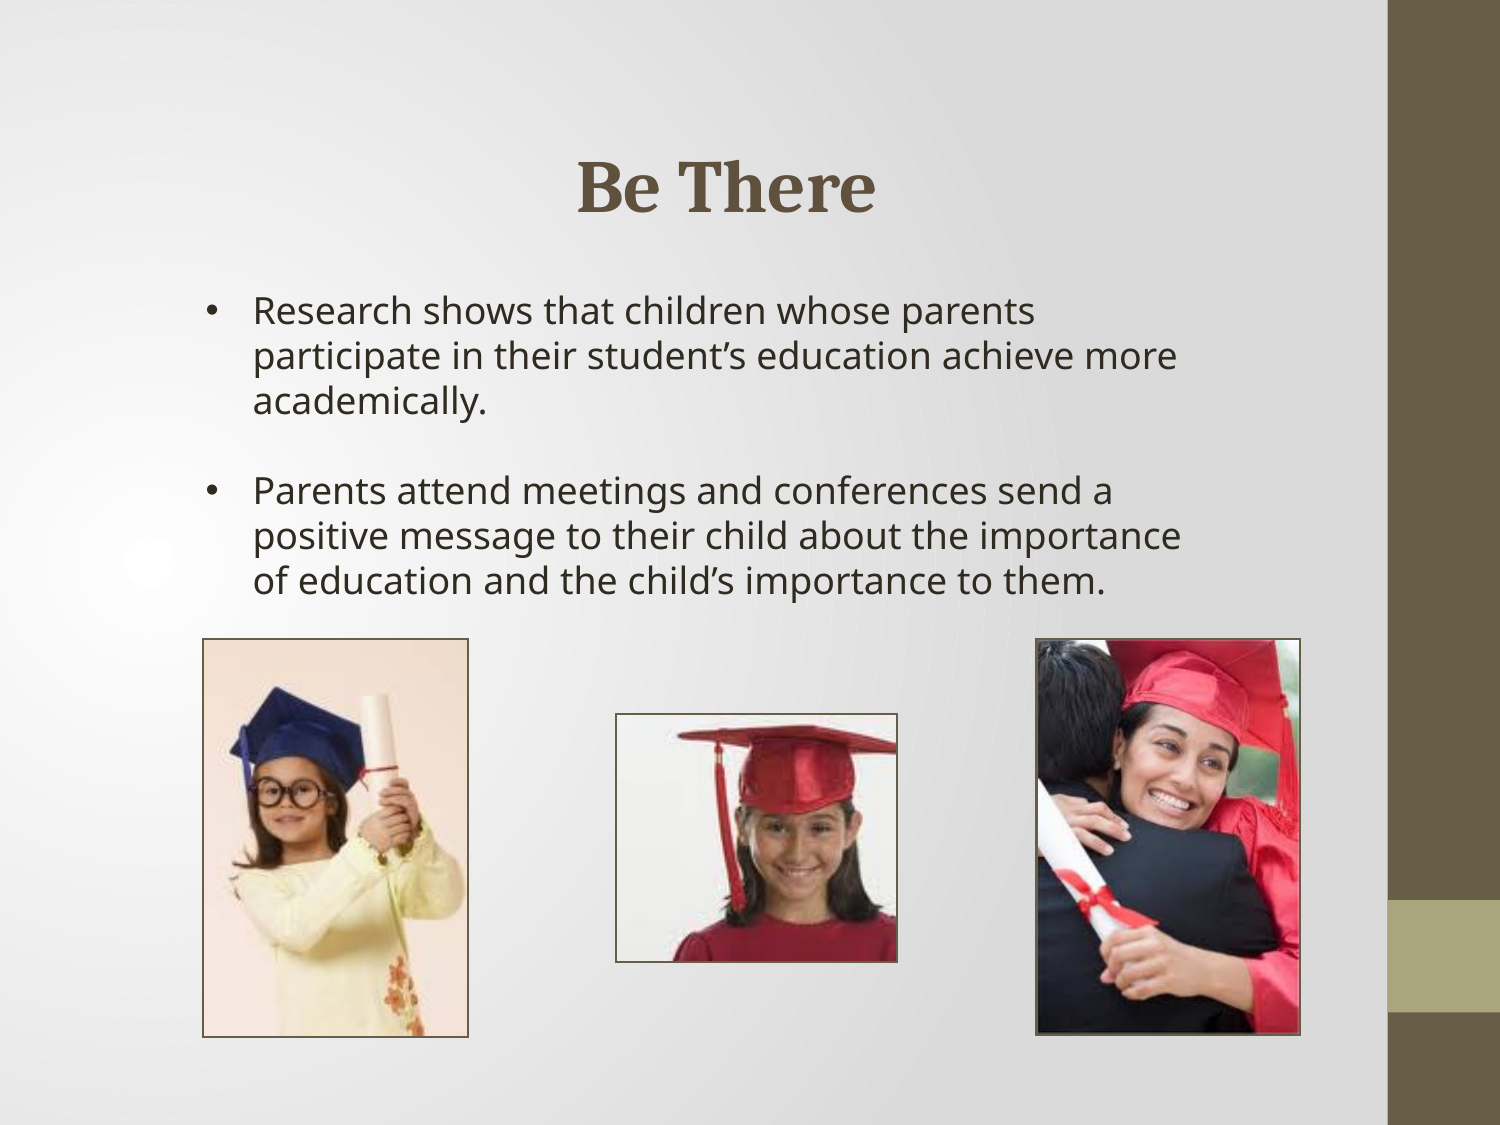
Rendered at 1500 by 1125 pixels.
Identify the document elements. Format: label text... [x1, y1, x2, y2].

picture [203, 639, 468, 1037]
text_box Be There [300, 137, 1098, 236]
picture [1036, 639, 1300, 1035]
picture [616, 714, 897, 962]
text_box Research shows that children whose parents participate in their student’s education achieve more academically. Parents attend meetings and conferences send a positive message to their child about the importance of education and the child’s importance to them. [205, 287, 1193, 607]
